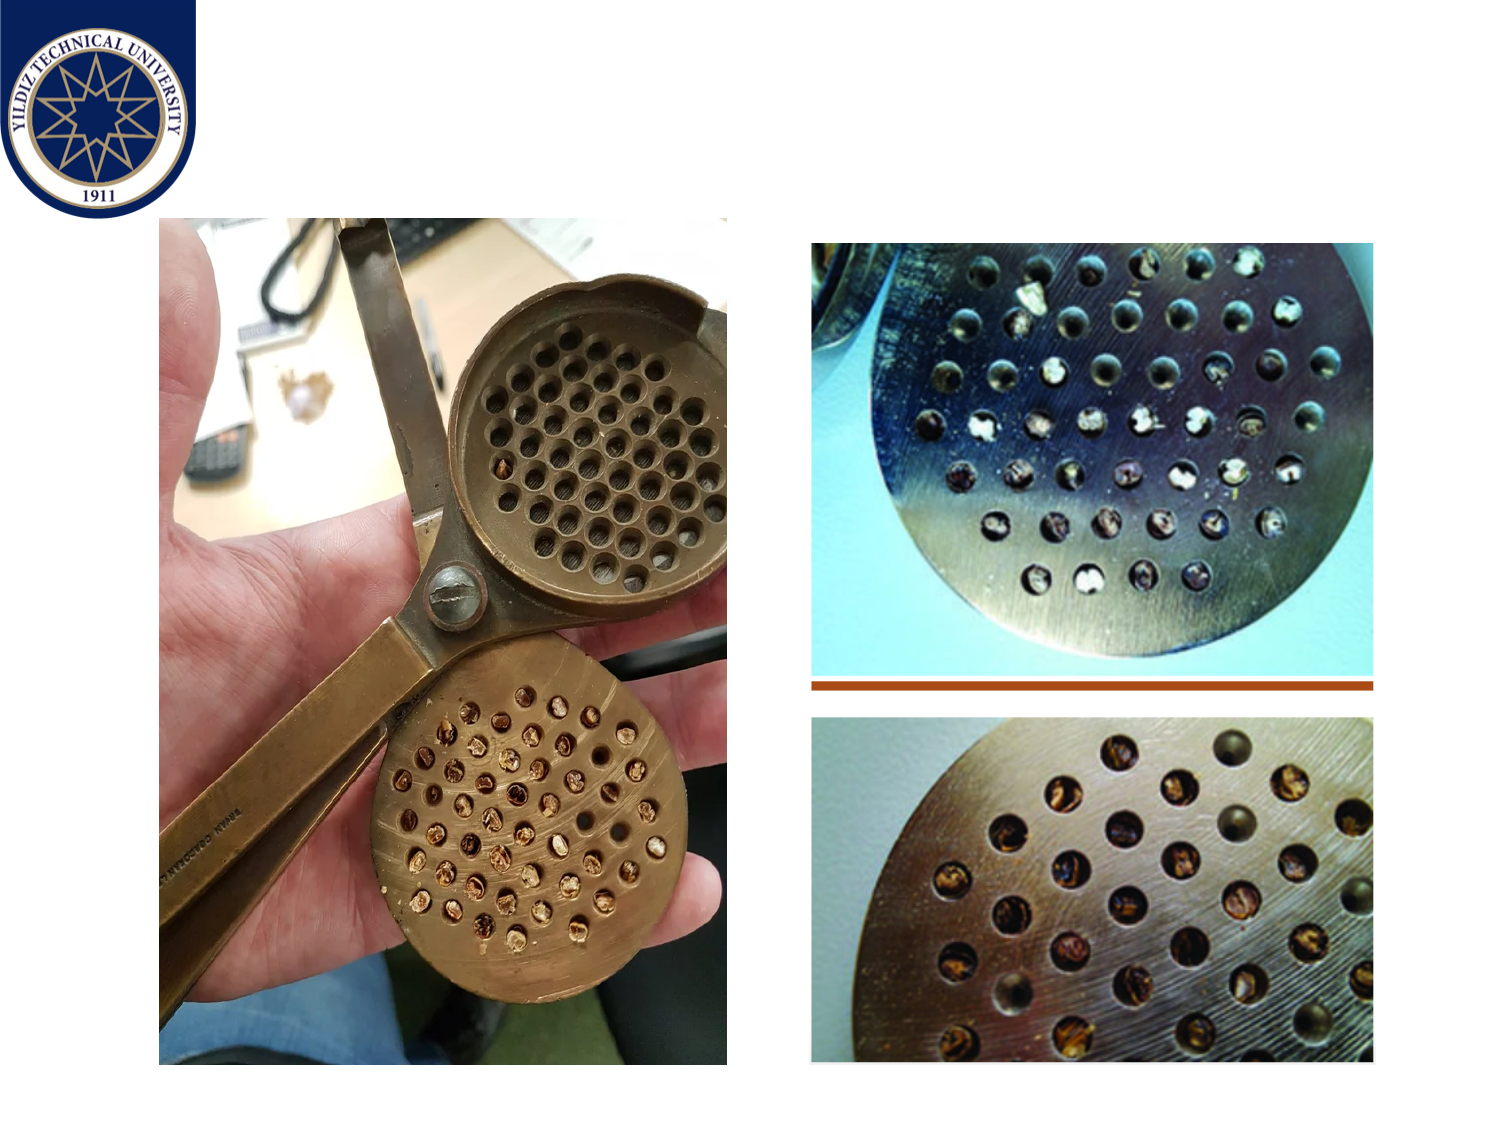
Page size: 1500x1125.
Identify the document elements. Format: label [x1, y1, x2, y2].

picture [808, 243, 1377, 1066]
picture [0, 0, 727, 1066]
